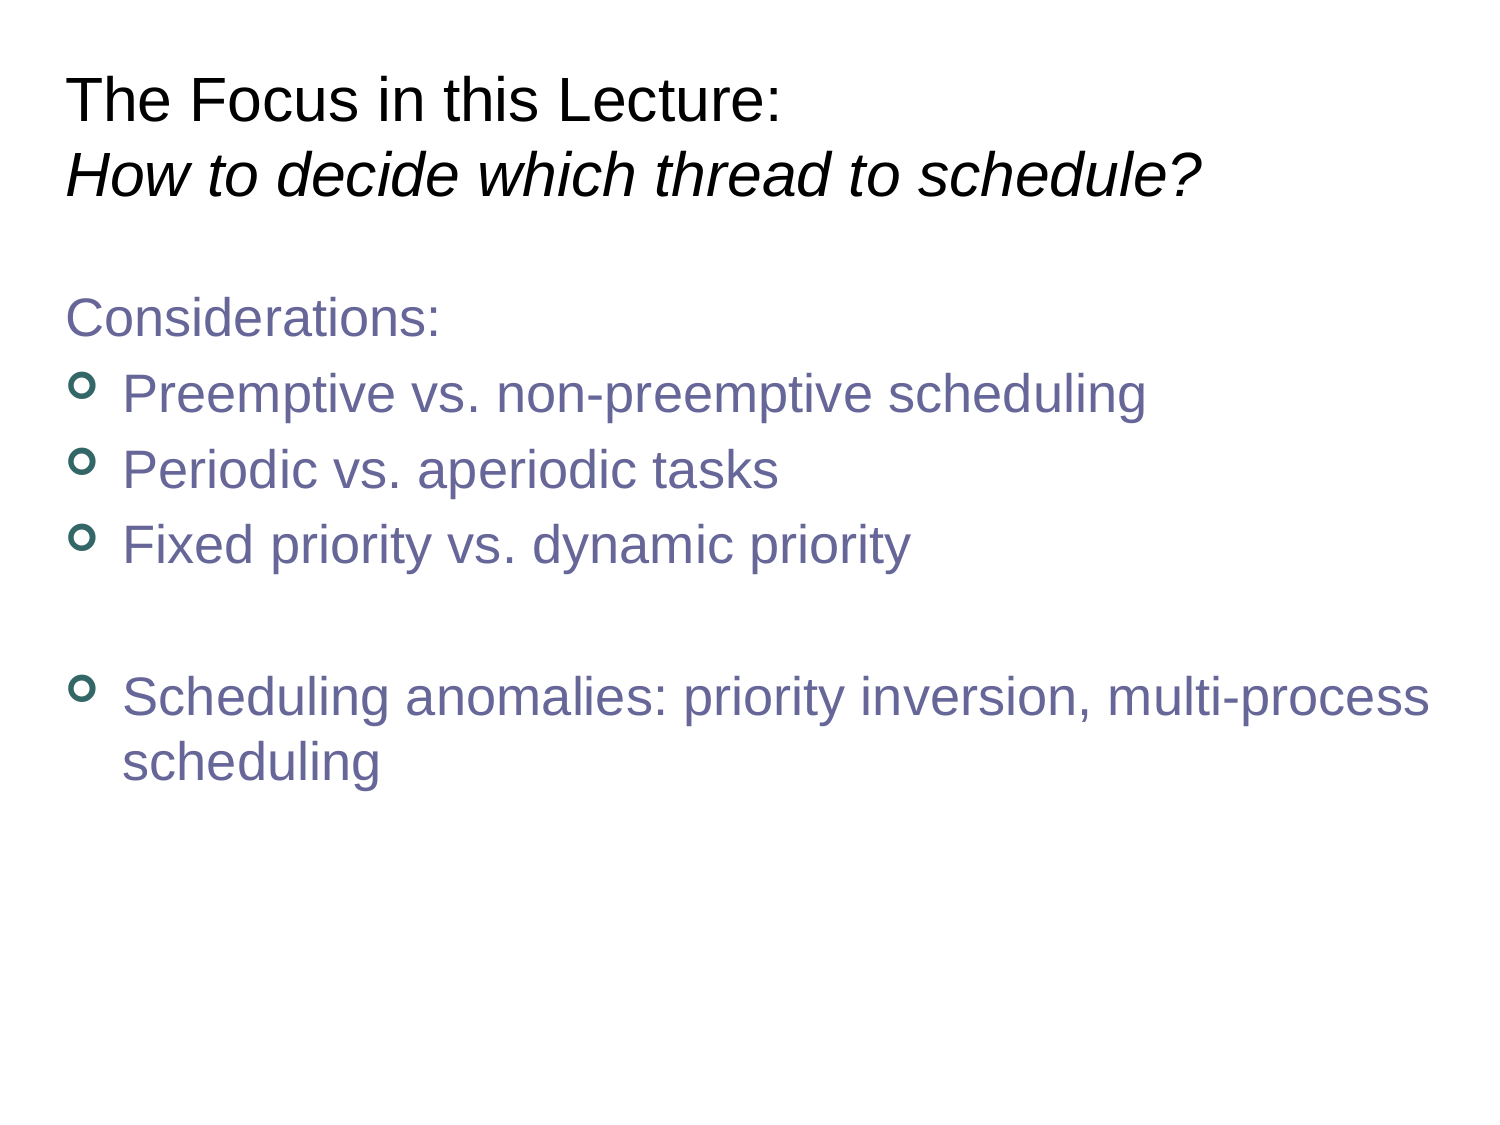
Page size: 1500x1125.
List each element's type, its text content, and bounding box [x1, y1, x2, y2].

title The Focus in this Lecture: How to decide which thread to schedule? [50, 31, 1463, 238]
list Considerations: Preemptive vs. non-preemptive scheduling Periodic vs. aperiodic tasks Fixed priority vs. dynamic priority Scheduling anomalies: priority inversion, multi-process scheduling [50, 275, 1463, 1063]
